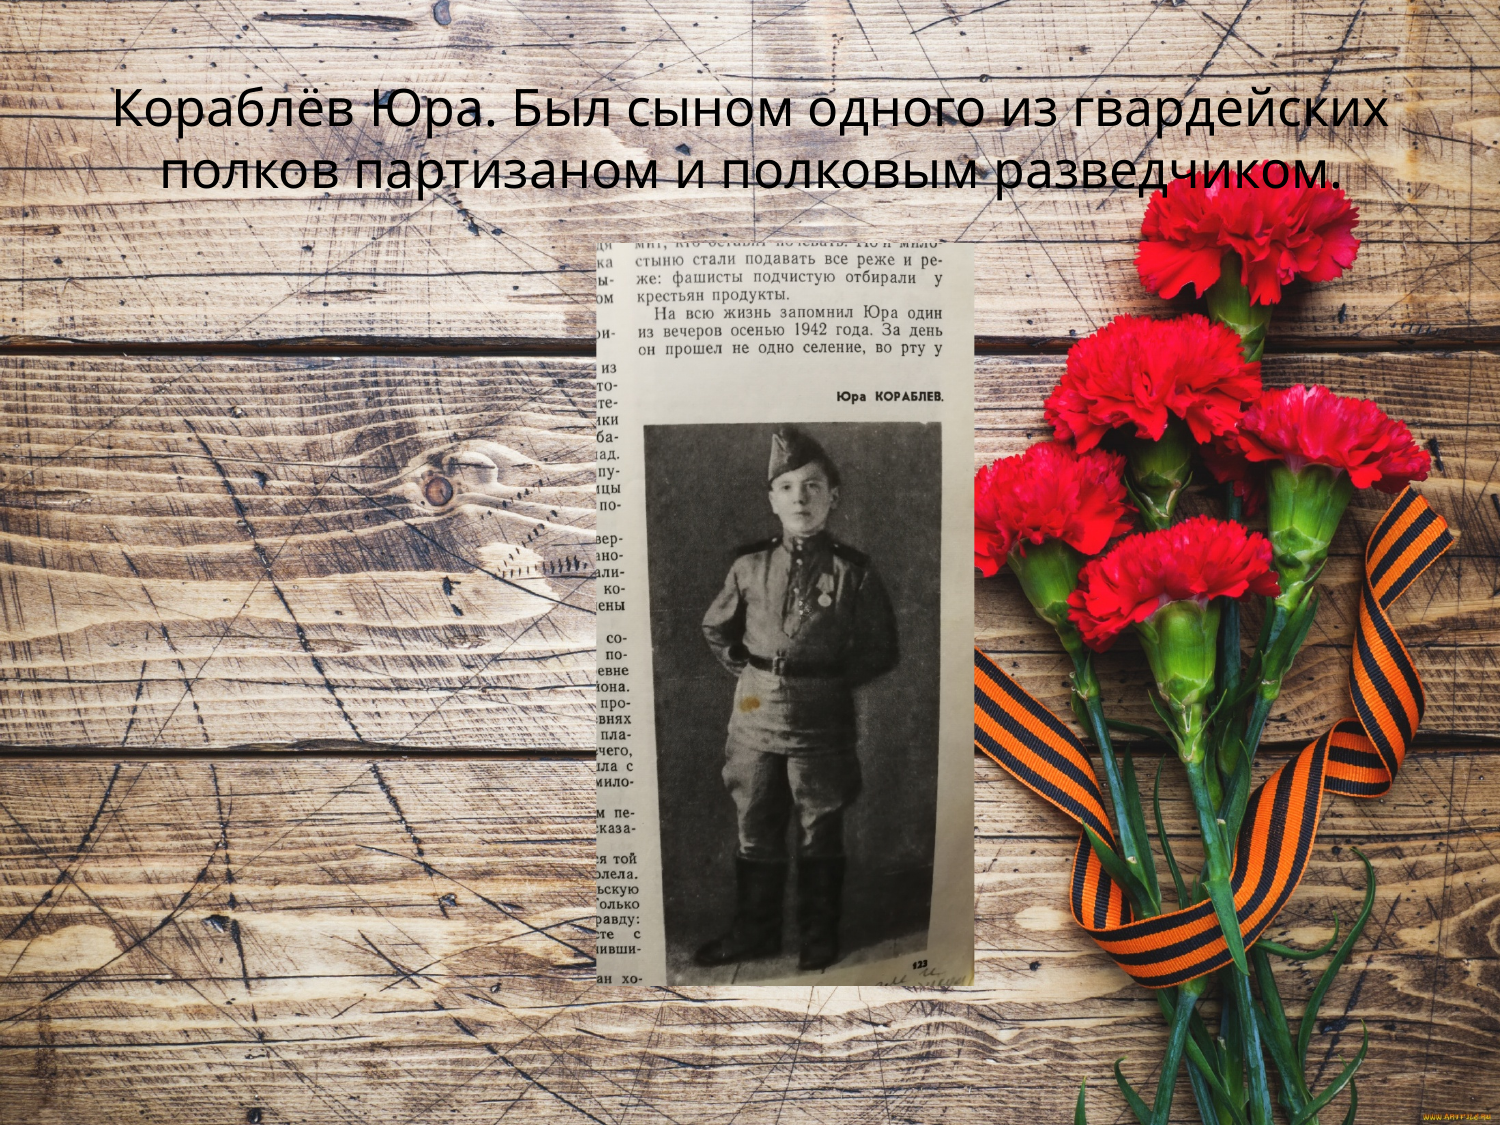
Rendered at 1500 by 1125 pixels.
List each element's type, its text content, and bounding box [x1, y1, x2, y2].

picture [0, 0, 1500, 1125]
title Кораблёв Юра. Был сыном одного из гвардейских полков партизаном и полковым разведчиком. [76, 42, 1427, 231]
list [596, 243, 975, 987]
